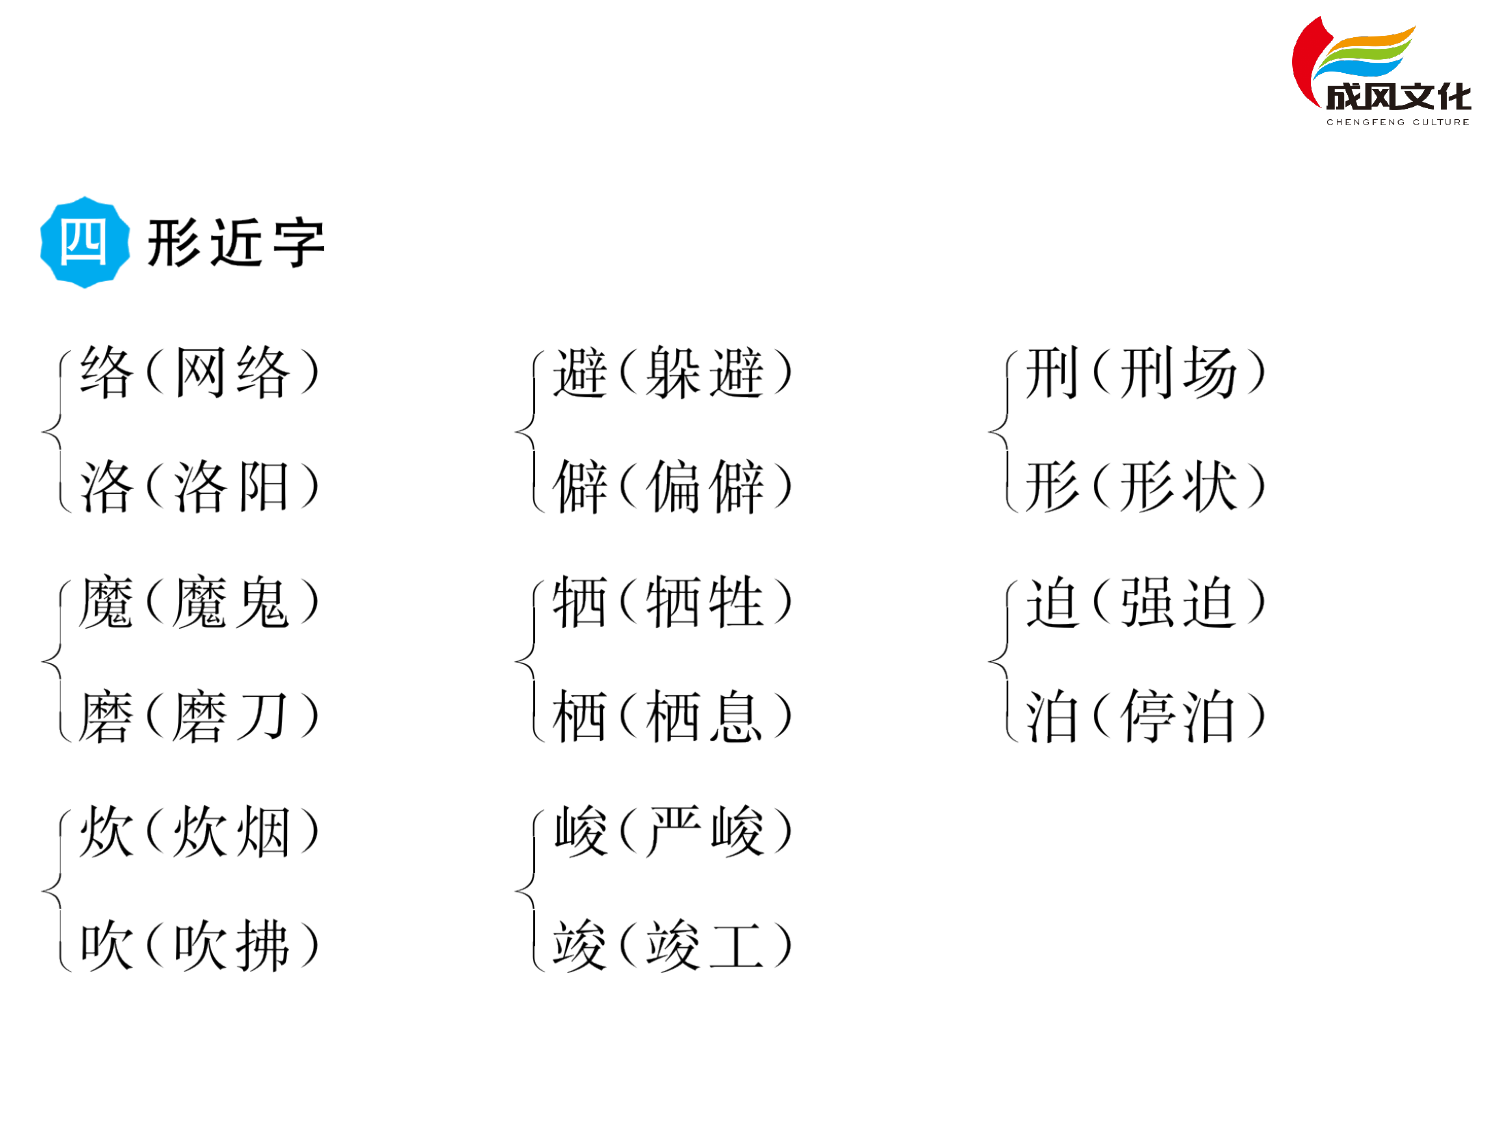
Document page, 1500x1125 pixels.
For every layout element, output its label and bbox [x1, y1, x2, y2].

picture [35, 176, 1453, 1011]
picture [1281, 0, 1489, 136]
